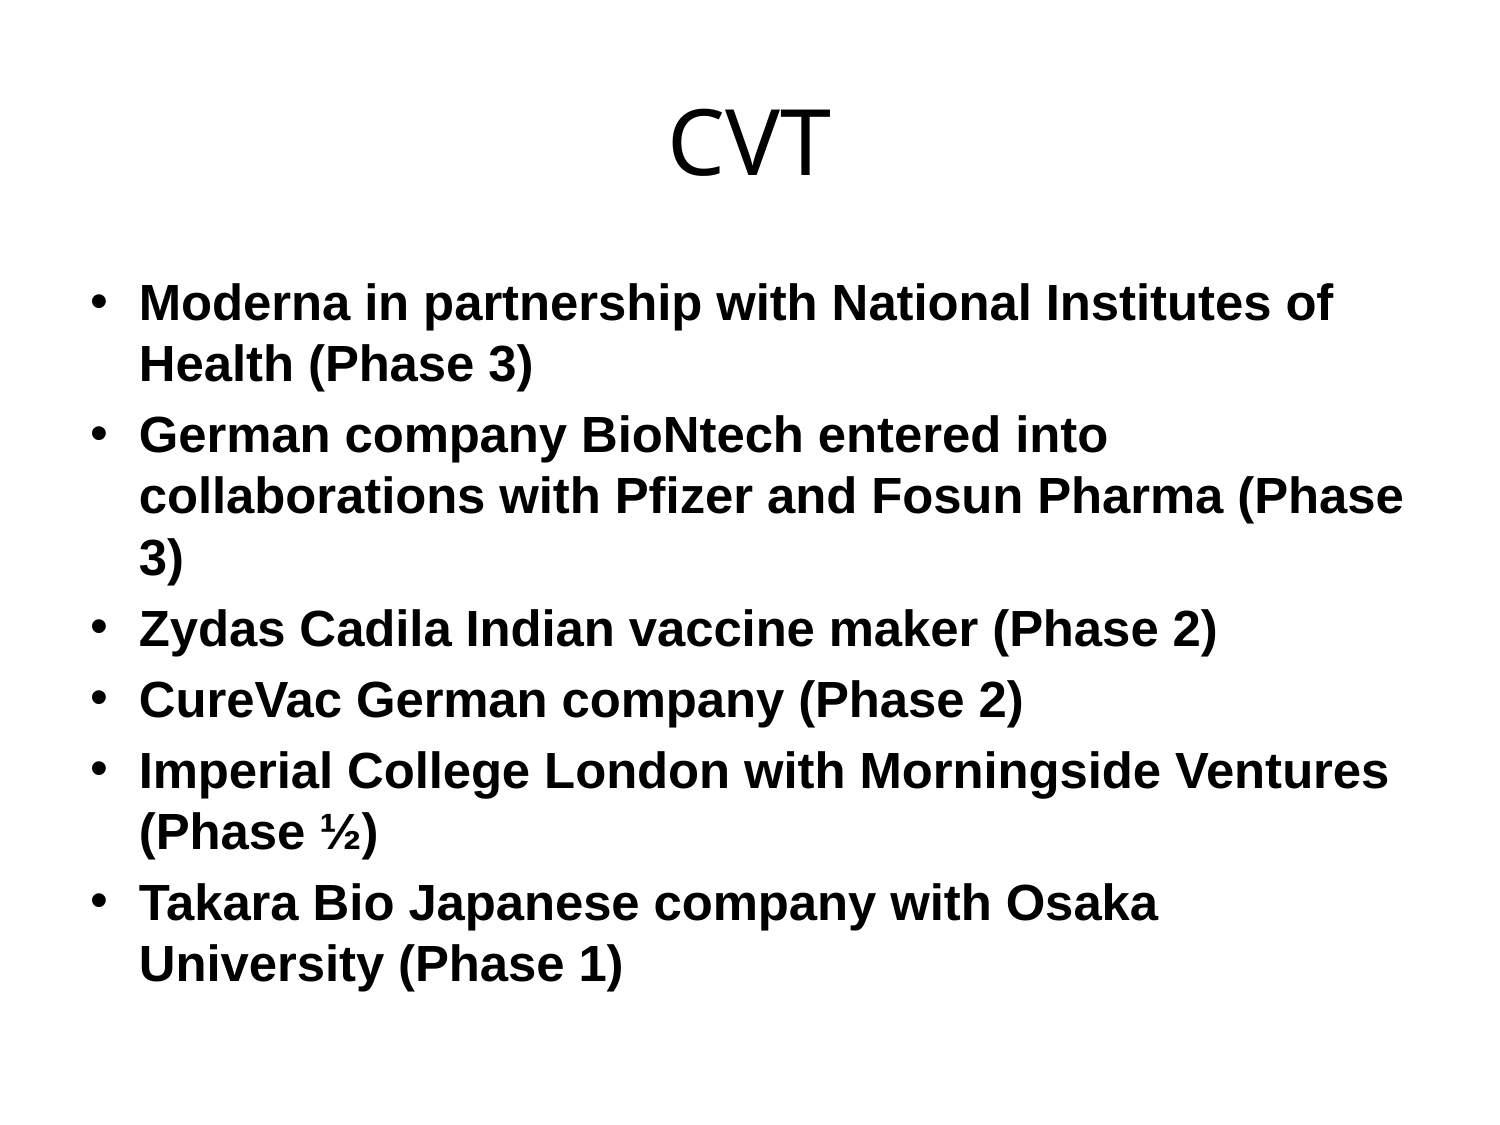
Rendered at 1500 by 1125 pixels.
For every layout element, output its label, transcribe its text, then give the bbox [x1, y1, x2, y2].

list Moderna in partnership with National Institutes of Health (Phase 3) German company BioNtech entered into collaborations with Pfizer and Fosun Pharma (Phase 3) Zydas Cadila Indian vaccine maker (Phase 2) CureVac German company (Phase 2) Imperial College London with Morningside Ventures (Phase ½) Takara Bio Japanese company with Osaka University (Phase 1) [75, 262, 1425, 1005]
title CVT [75, 45, 1425, 233]
